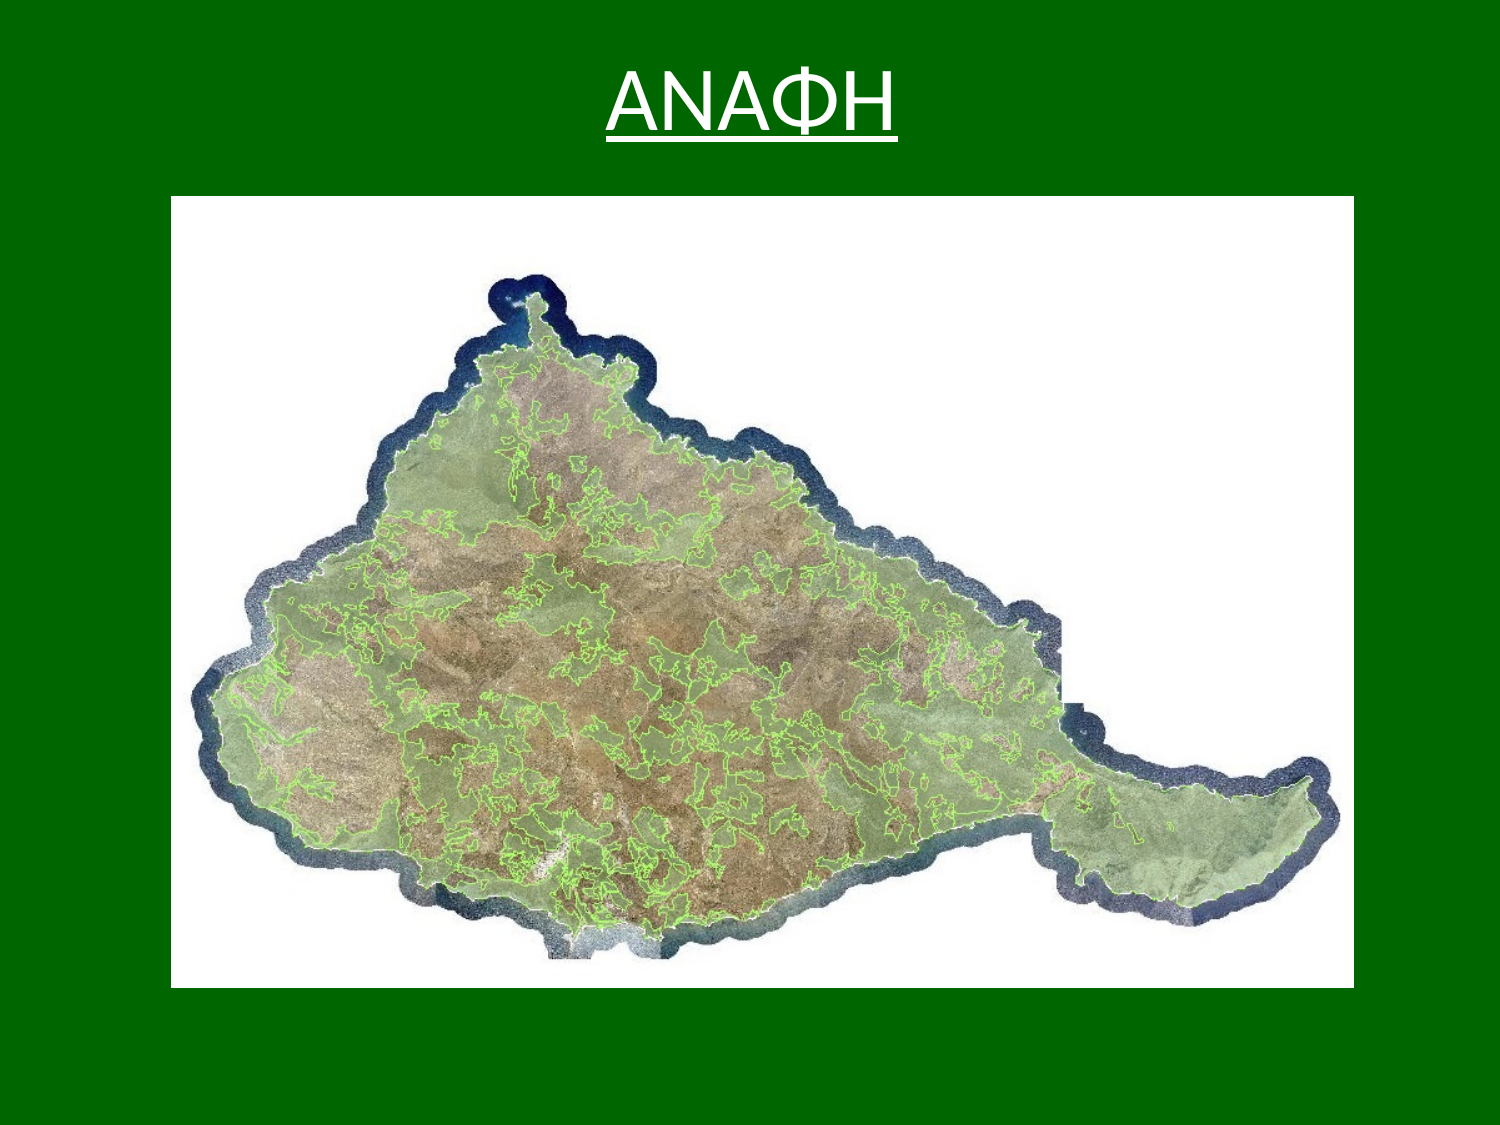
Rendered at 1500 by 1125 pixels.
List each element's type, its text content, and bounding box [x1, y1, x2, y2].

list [170, 196, 1354, 988]
title ΑΝΑΦΗ [76, 0, 1427, 188]
